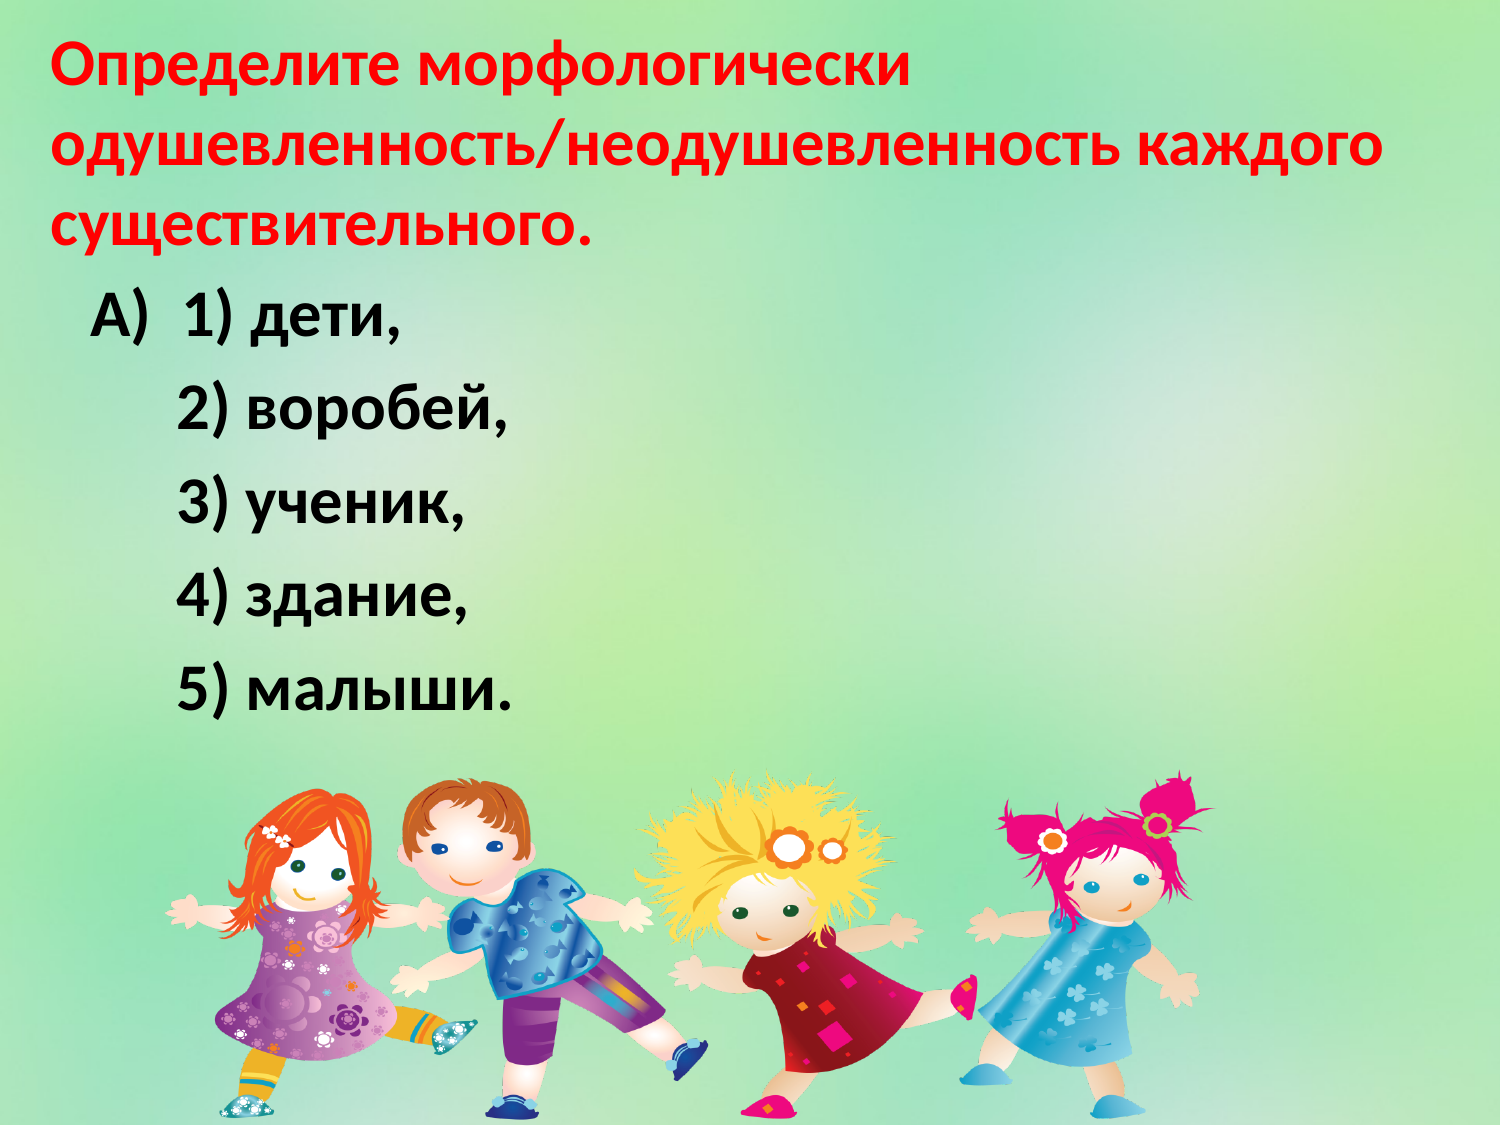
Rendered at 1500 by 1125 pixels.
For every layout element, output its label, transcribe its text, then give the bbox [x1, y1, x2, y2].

list А) 1) дети, 2) воробей, 3) ученик, 4) здание, 5) малыши. [75, 262, 1425, 1005]
picture [0, 0, 1500, 1125]
title Определите морфологически одушевленность/неодушевленность каждого существительного. [35, 45, 1465, 233]
